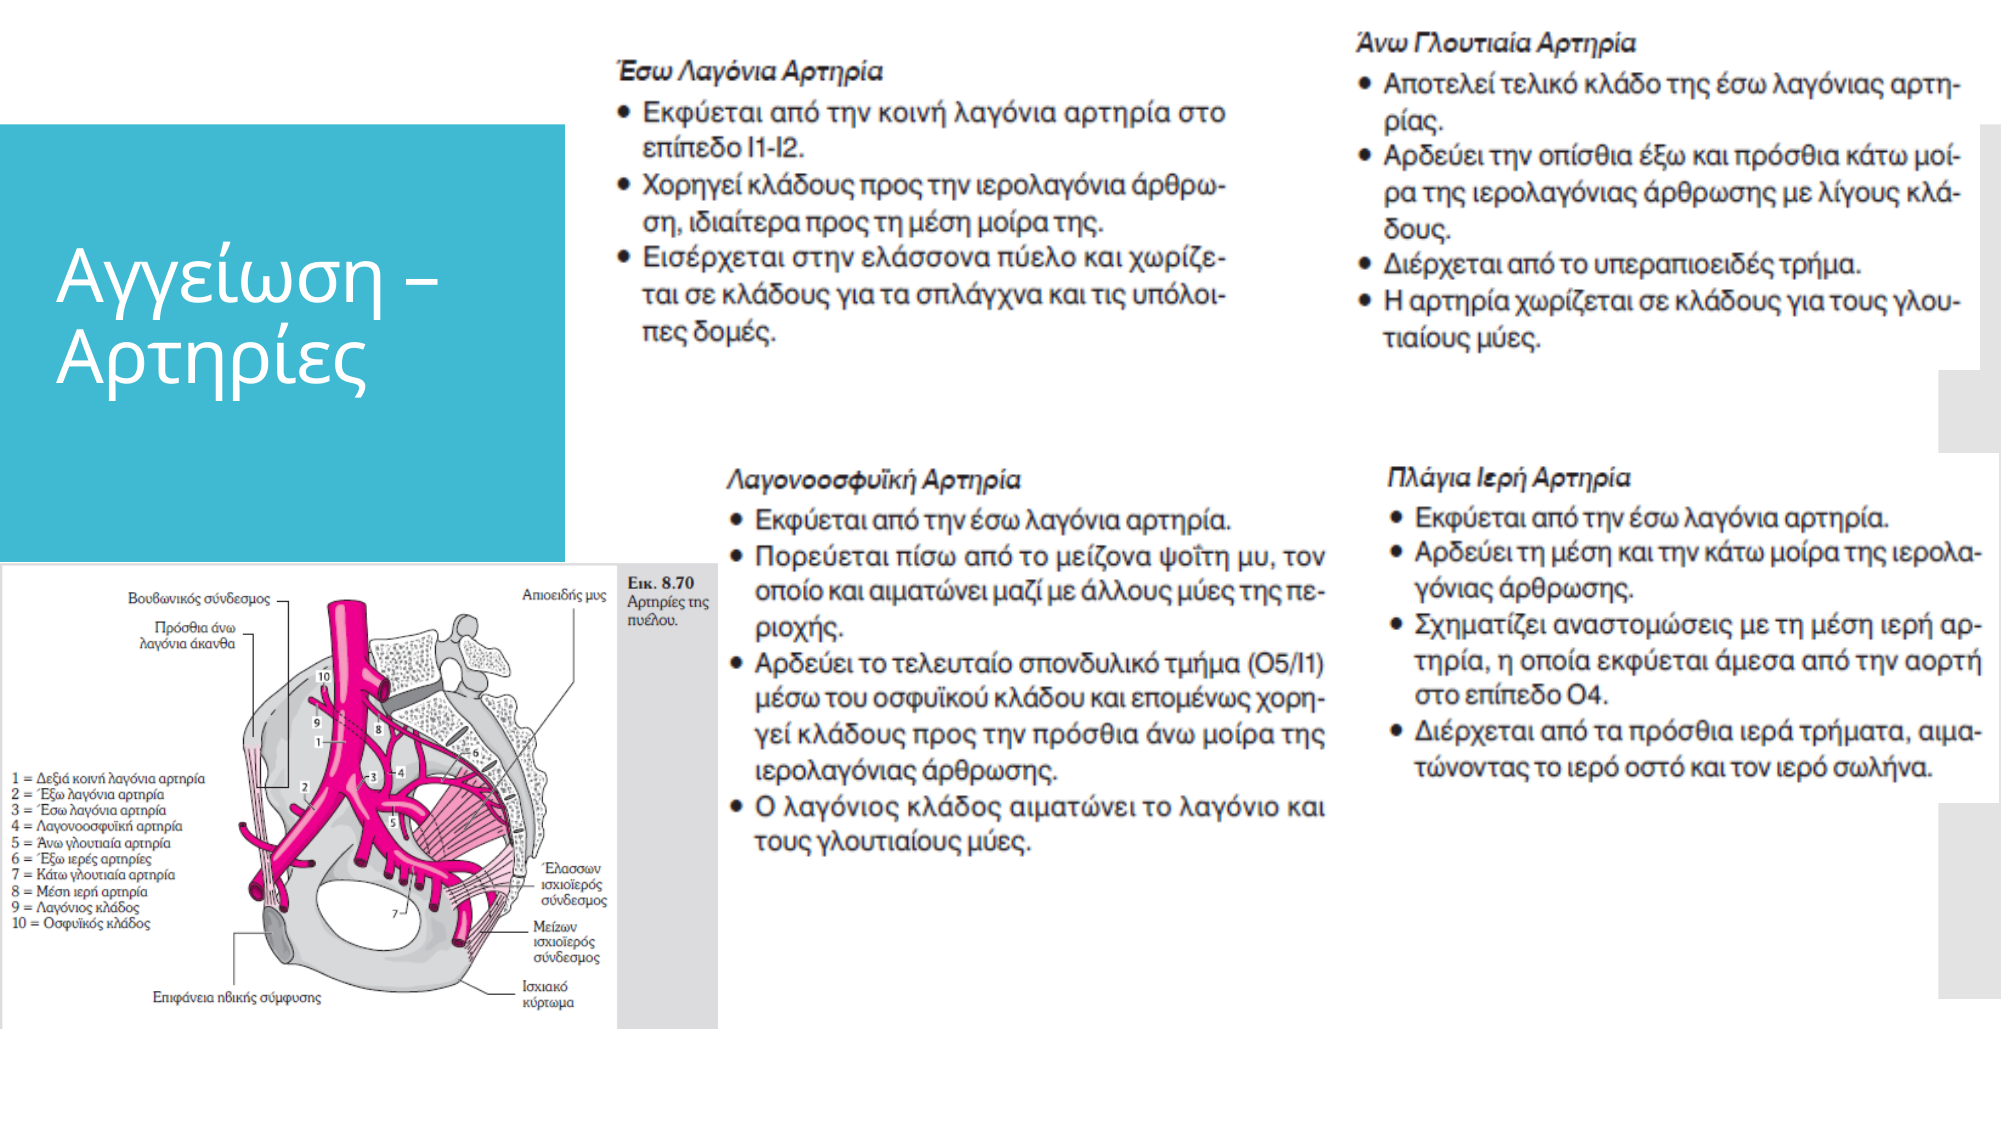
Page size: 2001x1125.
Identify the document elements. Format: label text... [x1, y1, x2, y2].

title Αγγείωση – Αρτηρίες [41, 184, 525, 454]
picture [1336, 20, 1980, 371]
picture [0, 453, 1337, 1030]
picture [1374, 453, 1999, 803]
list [598, 48, 1242, 361]
